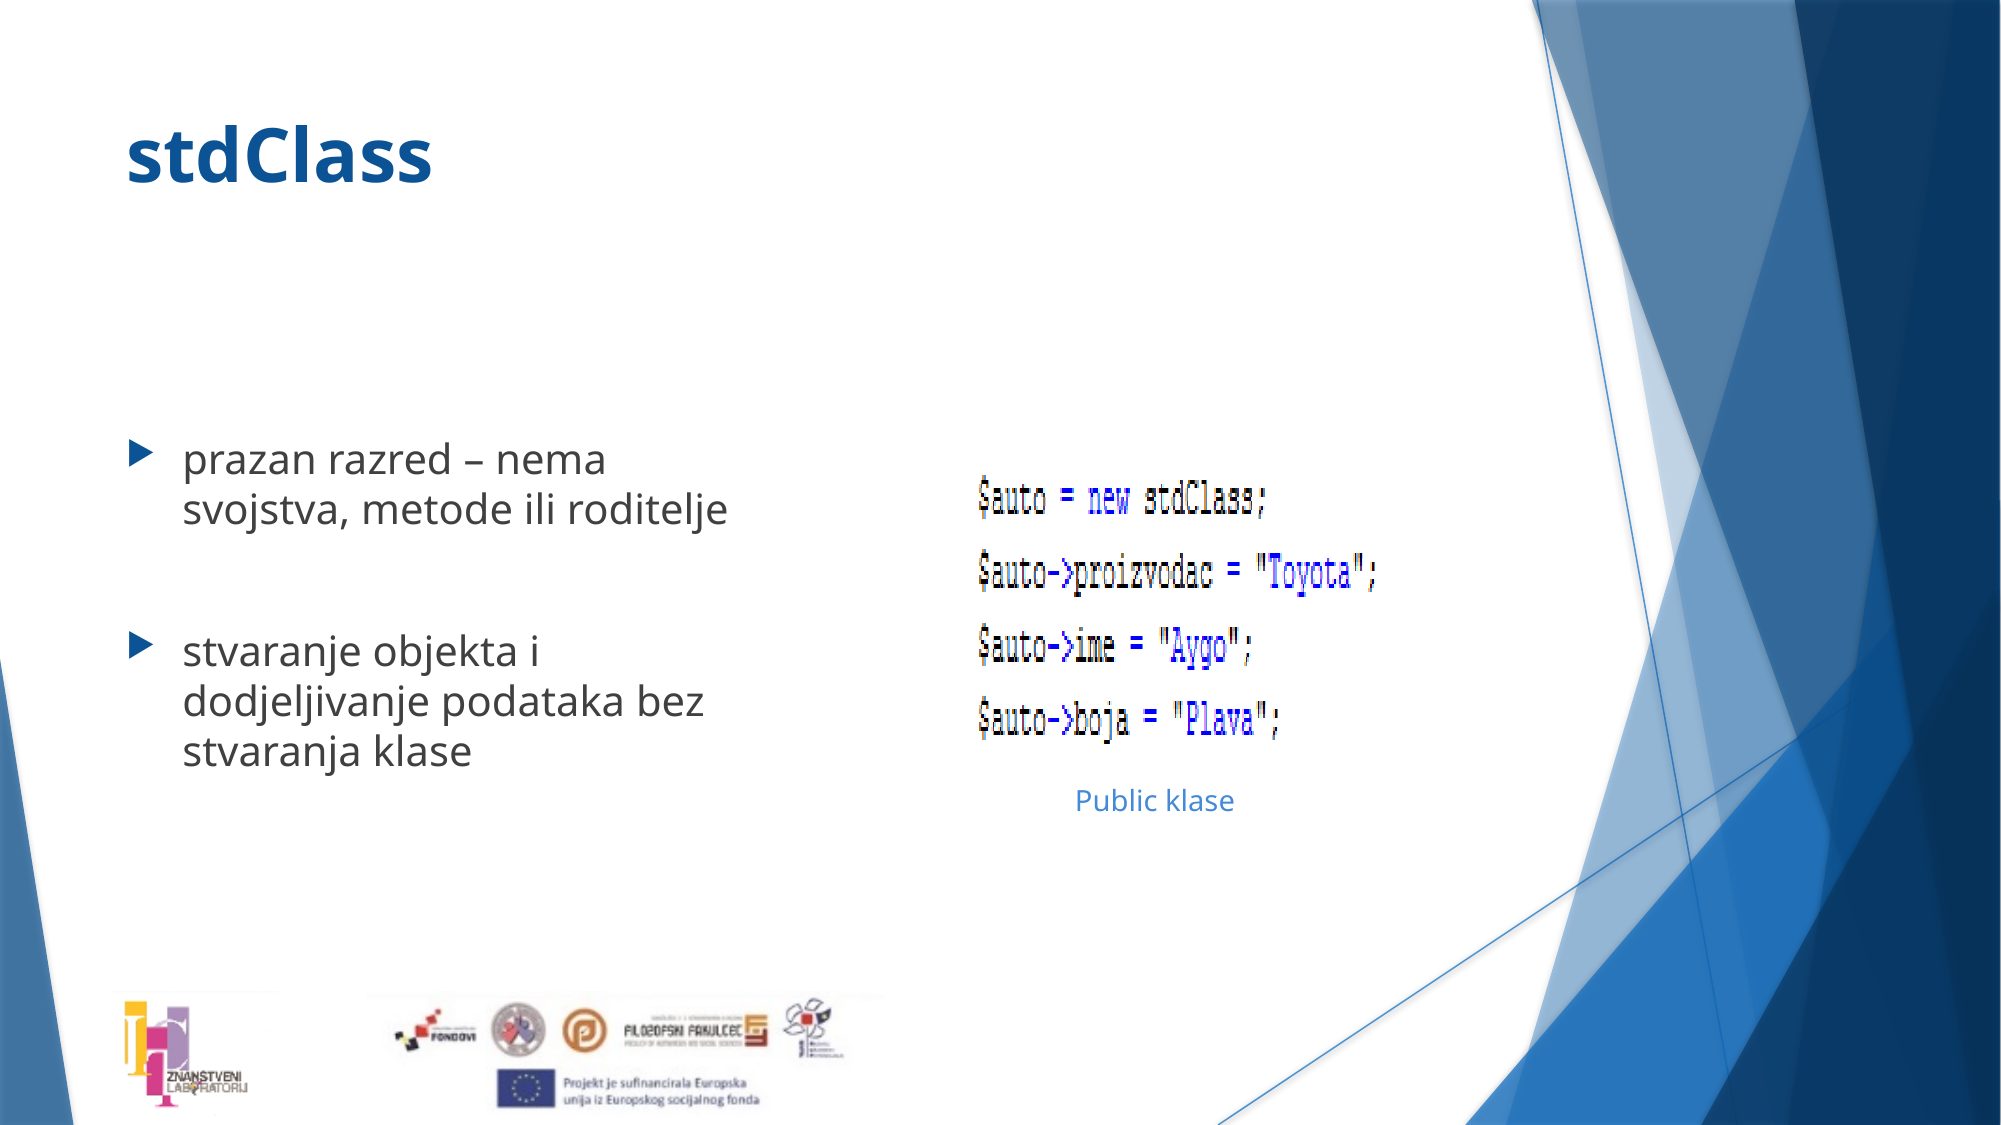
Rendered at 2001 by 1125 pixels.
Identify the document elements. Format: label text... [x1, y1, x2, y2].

picture [366, 990, 884, 1117]
text_box Public klase [915, 775, 1395, 825]
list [969, 454, 1486, 801]
title stdClass [111, 99, 1522, 317]
list prazan razred – nema svojstva, metode ili roditelje stvaranje objekta i dodjeljivanje podataka bez stvaranja klase [111, 354, 798, 992]
picture [110, 990, 279, 1117]
